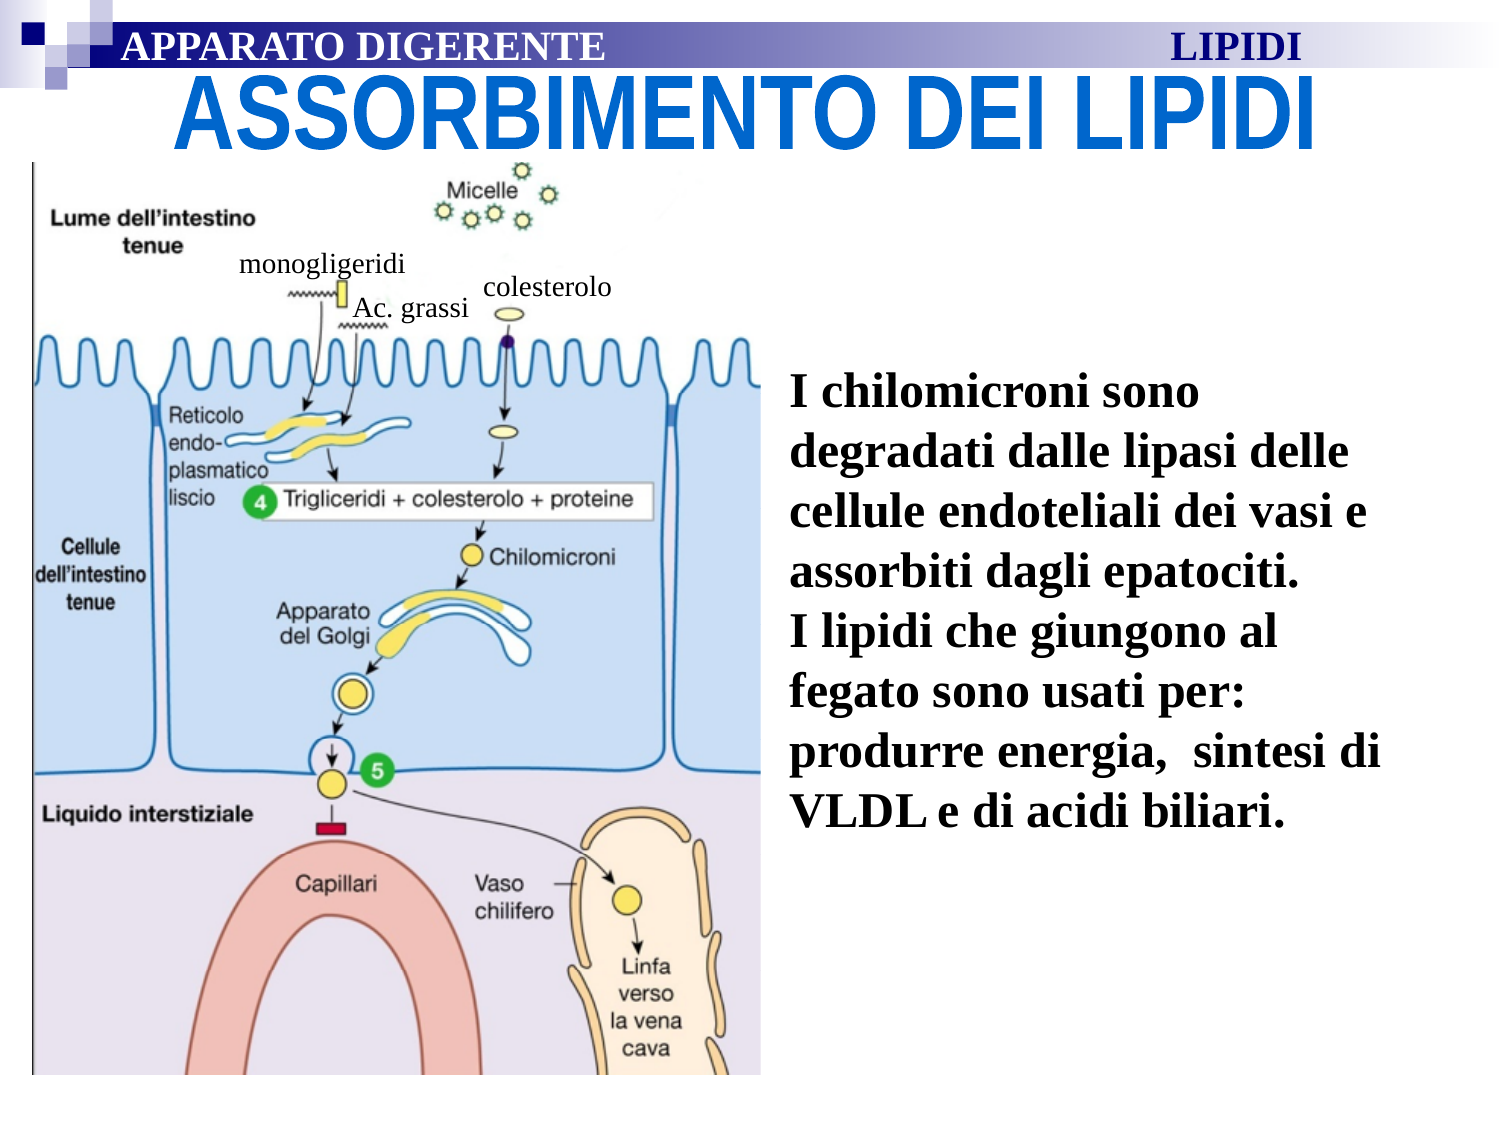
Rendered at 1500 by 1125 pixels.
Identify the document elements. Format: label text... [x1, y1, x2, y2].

picture [31, 162, 761, 1076]
text_box I chilomicroni sono degradati dalle lipasi delle cellule endoteliali dei vasi e assorbiti dagli epatociti. I lipidi che giungono al fegato sono usati per: produrre energia, sintesi di VLDL e di acidi biliari. [774, 349, 1407, 845]
text_box APPARATO DIGERENTE LIPIDI [105, 10, 1500, 76]
